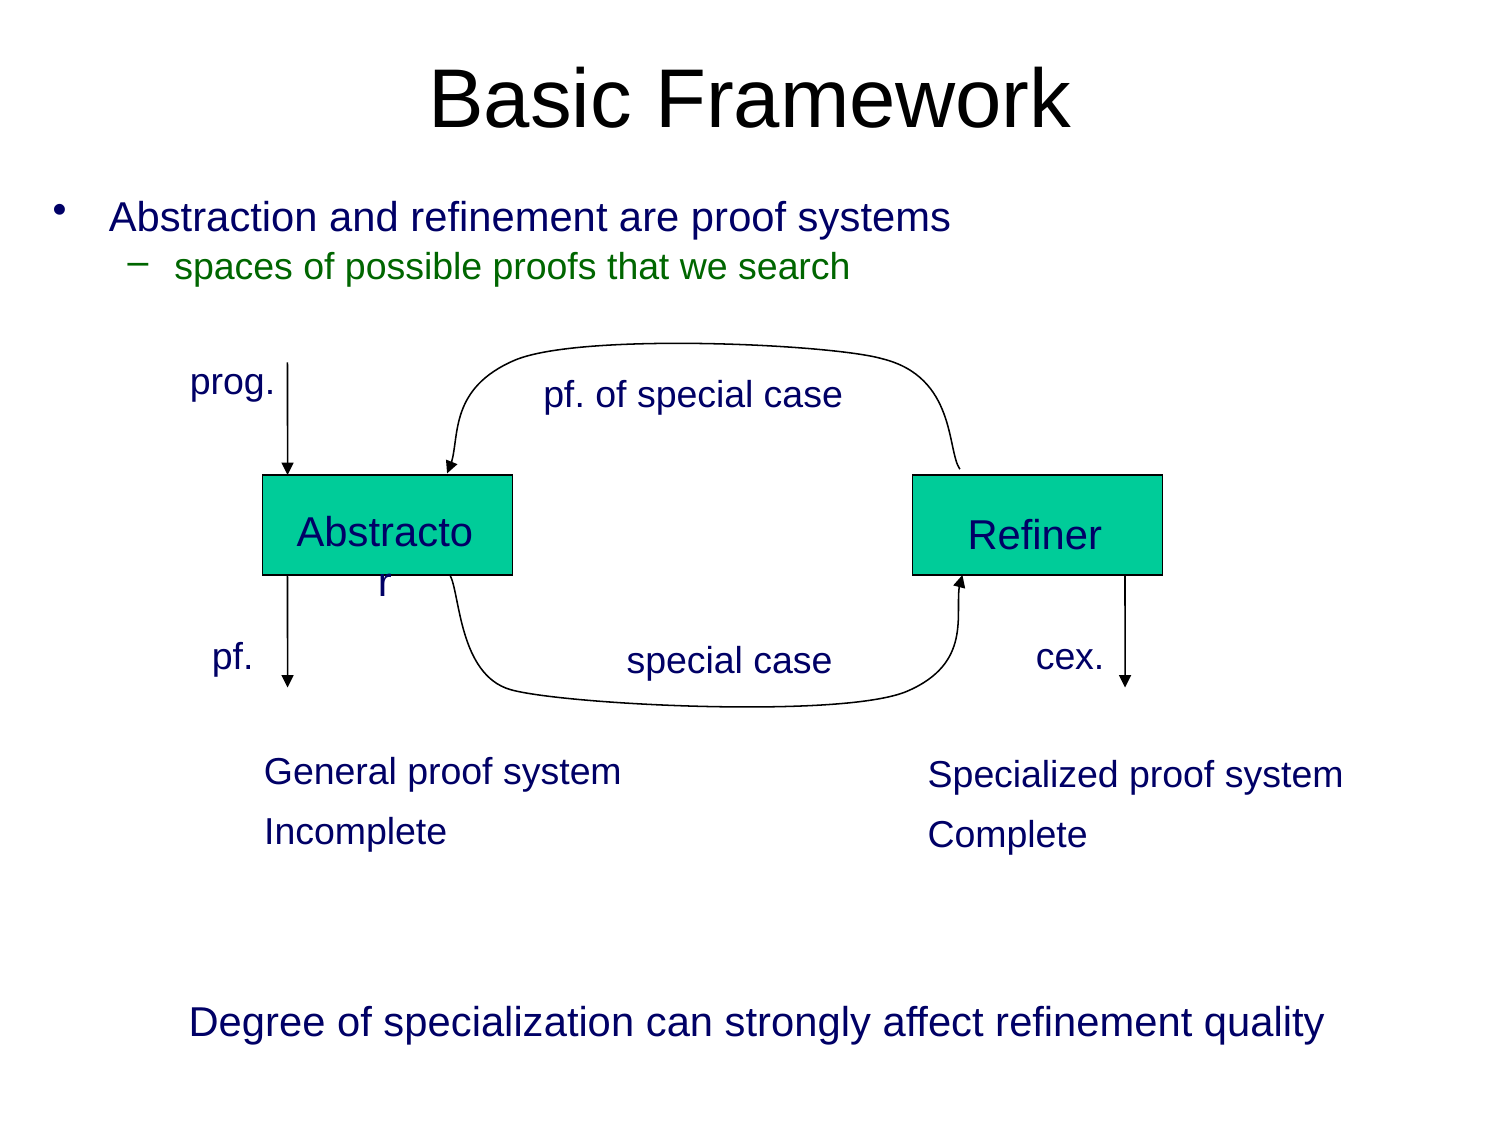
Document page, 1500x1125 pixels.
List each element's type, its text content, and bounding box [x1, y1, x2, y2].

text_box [1020, 574, 1126, 688]
title Basic Framework [37, 24, 1463, 163]
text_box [196, 574, 288, 688]
text_box General proof system [249, 739, 637, 800]
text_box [262, 474, 513, 576]
text_box Incomplete [249, 799, 463, 860]
text_box Complete [912, 802, 1103, 862]
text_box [449, 574, 973, 720]
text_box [446, 332, 961, 474]
text_box Specialized proof system [912, 742, 1359, 802]
text_box Degree of specialization can strongly affect refinement quality [173, 987, 1341, 1053]
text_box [174, 349, 291, 476]
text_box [912, 474, 1163, 576]
list Abstraction and refinement are proof systems spaces of possible proofs that we search [37, 187, 1463, 300]
